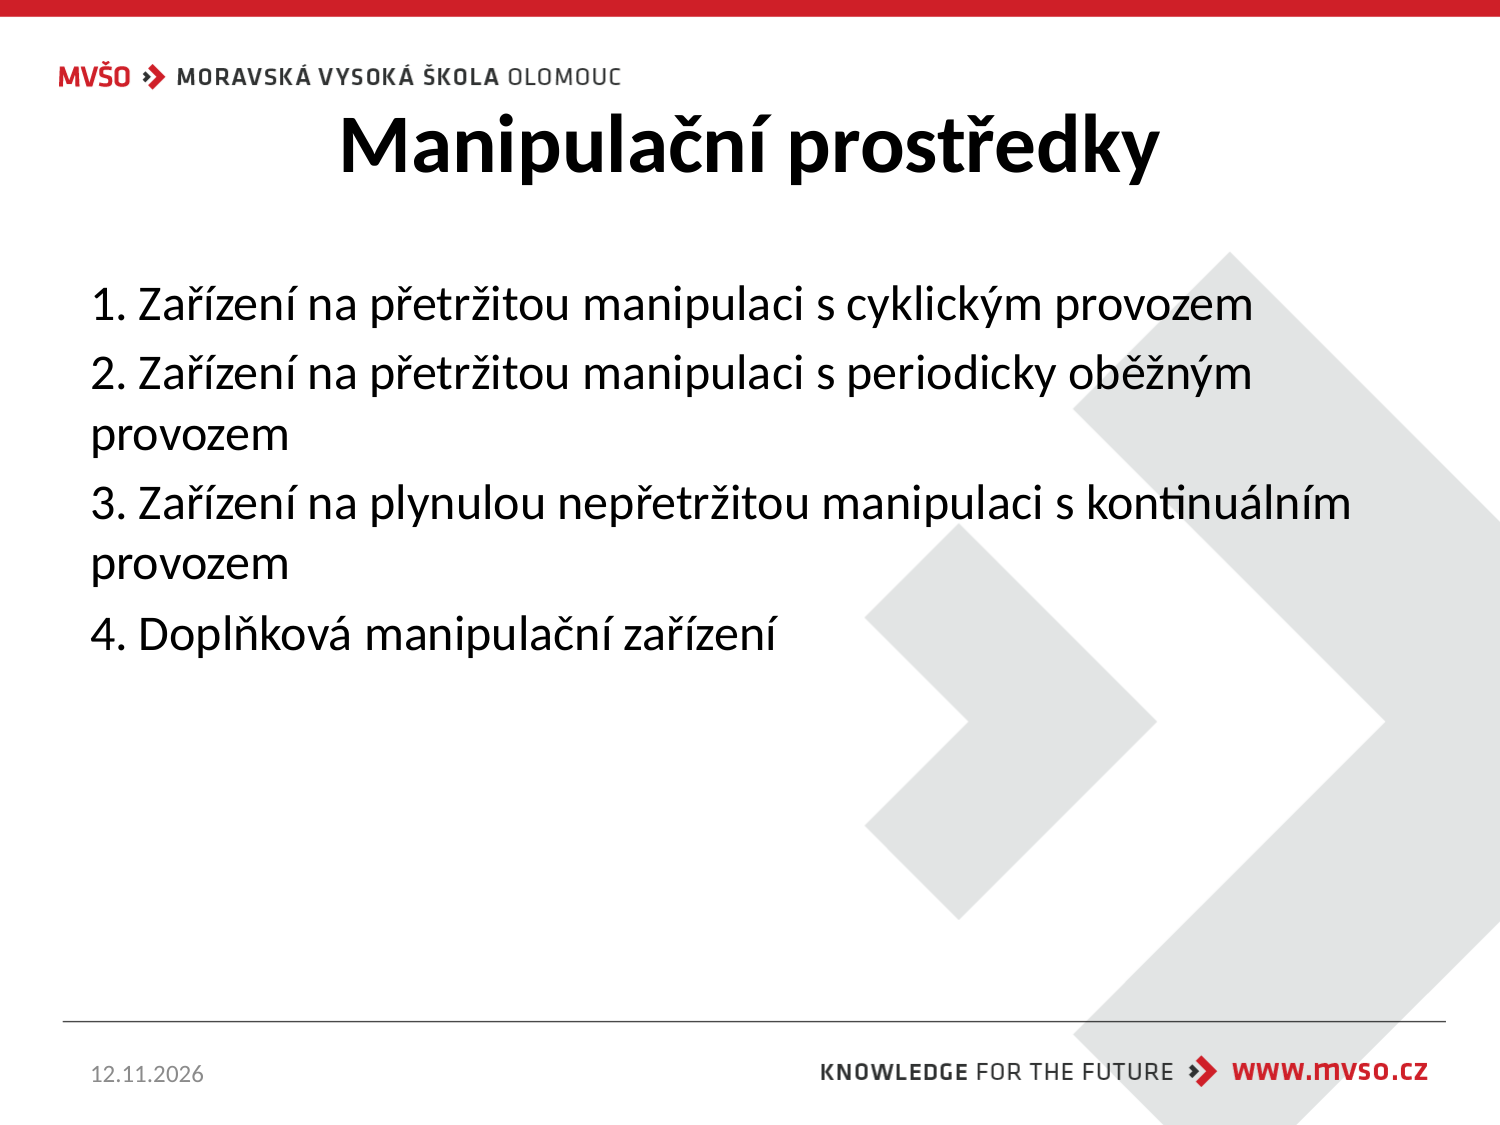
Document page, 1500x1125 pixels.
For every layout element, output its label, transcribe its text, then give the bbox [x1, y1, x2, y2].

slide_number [75, 1042, 425, 1103]
list 1. Zařízení na přetržitou manipulaci s cyklickým provozem 2. Zařízení na přetržitou manipulaci s periodicky oběžným provozem 3. Zařízení na plynulou nepřetržitou manipulaci s kontinuálním provozem 4. Doplňková manipulační zařízení [75, 262, 1425, 1005]
title Manipulační prostředky [75, 45, 1425, 233]
picture [0, 0, 1500, 1125]
